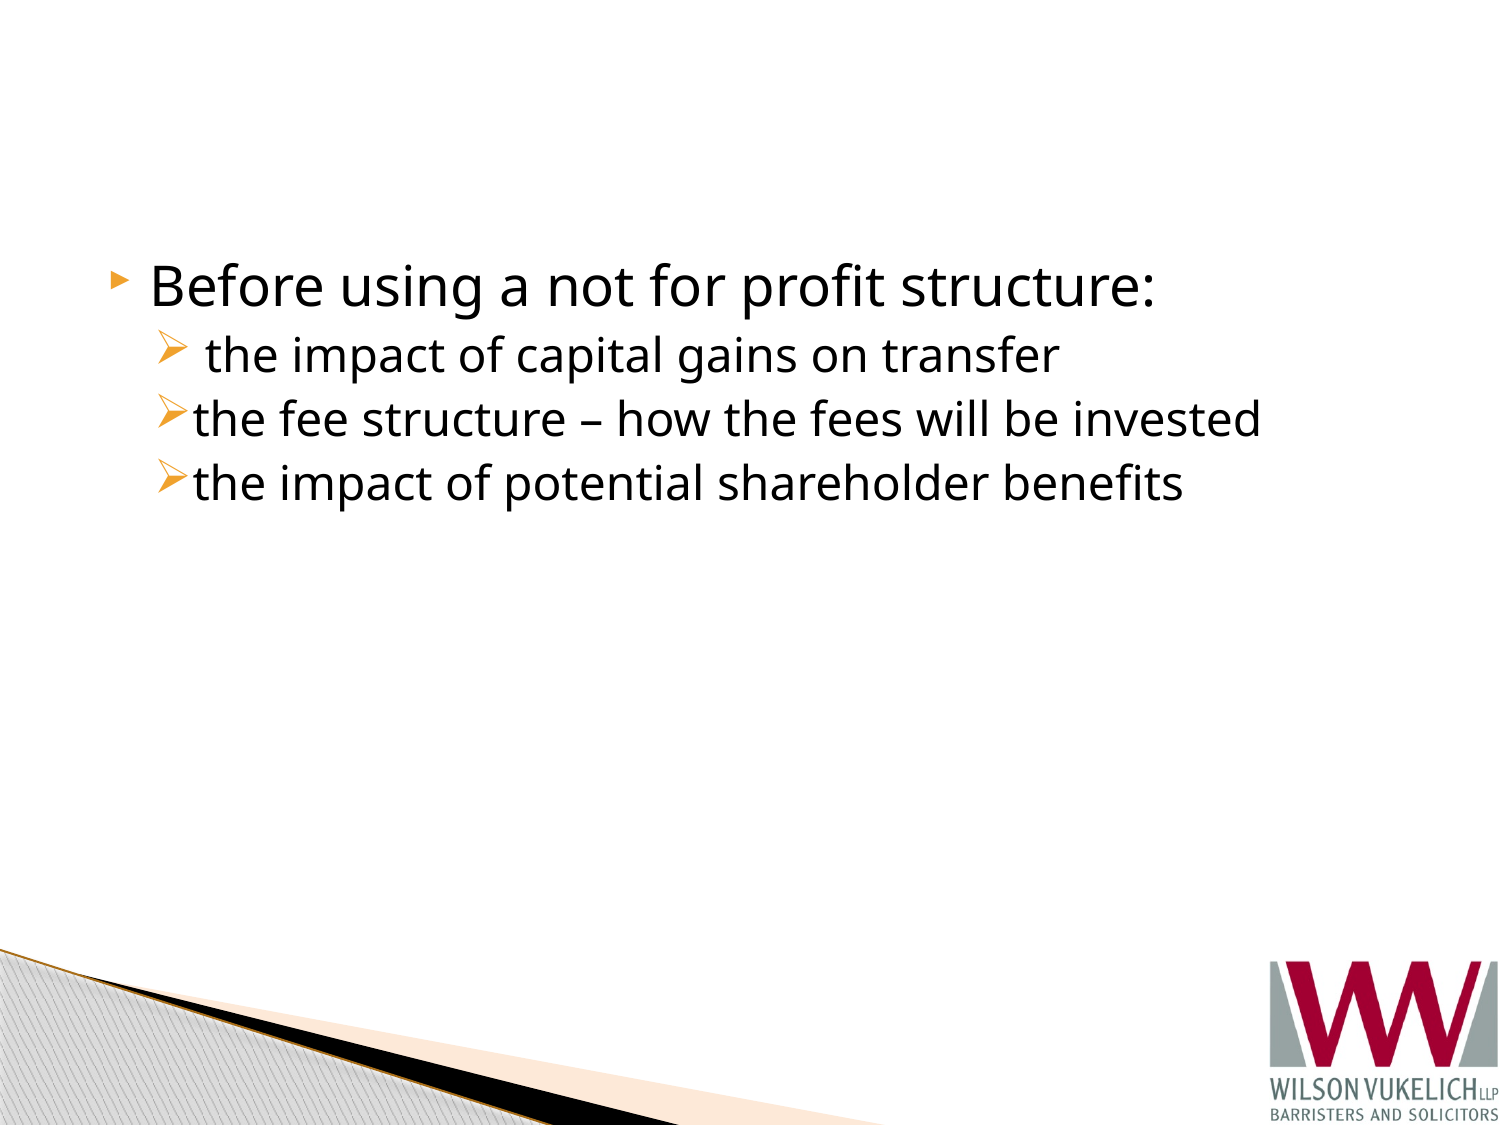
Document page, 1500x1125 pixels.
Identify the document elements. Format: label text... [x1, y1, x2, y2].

picture [1269, 960, 1500, 1125]
list Before using a not for profit structure: the impact of capital gains on transfer the fee structure – how the fees will be invested the impact of potential shareholder benefits [75, 243, 1425, 986]
